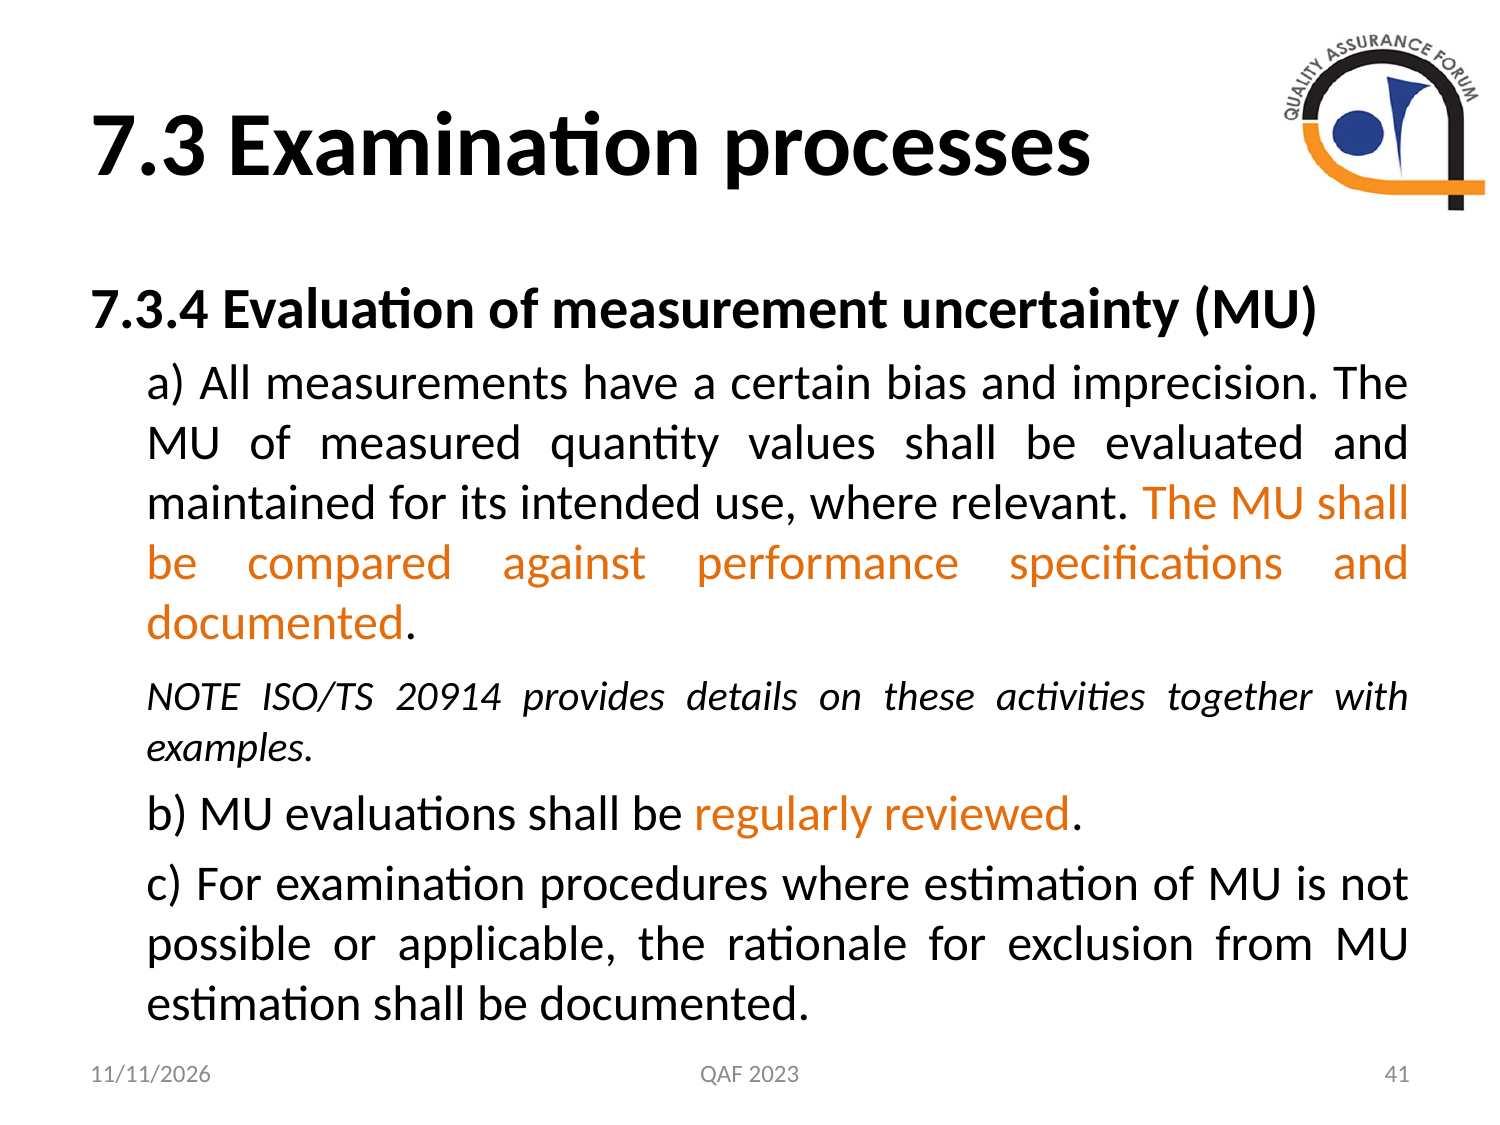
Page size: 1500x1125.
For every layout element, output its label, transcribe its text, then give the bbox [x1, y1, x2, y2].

slide_number 41 [1074, 1042, 1425, 1103]
list 7.3.4 Evaluation of measurement uncertainty (MU) a) All measurements have a certain bias and imprecision. The MU of measured quantity values shall be evaluated and maintained for its intended use, where relevant. The MU shall be compared against performance specifications and documented. NOTE ISO/TS 20914 provides details on these activities together with examples. b) MU evaluations shall be regularly reviewed. c) For examination procedures where estimation of MU is not possible or applicable, the rationale for exclusion from MU estimation shall be documented. [75, 262, 1425, 1005]
footer QAF 2023 [512, 1042, 988, 1103]
picture [1282, 12, 1488, 226]
title 7.3 Examination processes [75, 45, 1282, 233]
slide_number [75, 1042, 425, 1103]
